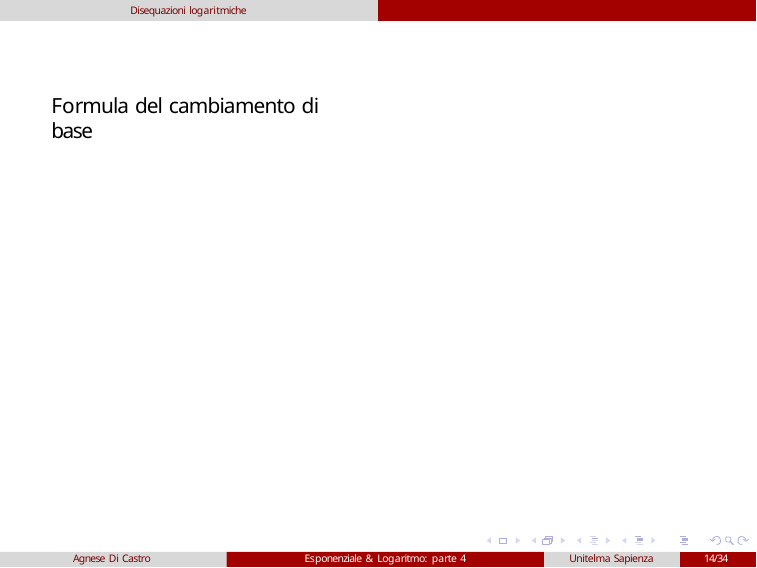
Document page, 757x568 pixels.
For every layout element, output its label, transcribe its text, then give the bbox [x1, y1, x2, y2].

slide_number Esponenziale & Logaritmo: parte 4 [302, 552, 469, 568]
text_box [377, 0, 756, 21]
text_box Formula del cambiamento di base [49, 92, 346, 143]
text_box [680, 551, 756, 567]
text_box [226, 551, 544, 567]
text_box 14/34 [702, 552, 734, 565]
footer Agnese Di Castro [71, 552, 156, 568]
text_box Unitelma Sapienza [567, 552, 658, 565]
text_box [544, 551, 680, 567]
text_box Disequazioni logaritmiche [128, 3, 250, 17]
text_box [0, 551, 226, 567]
